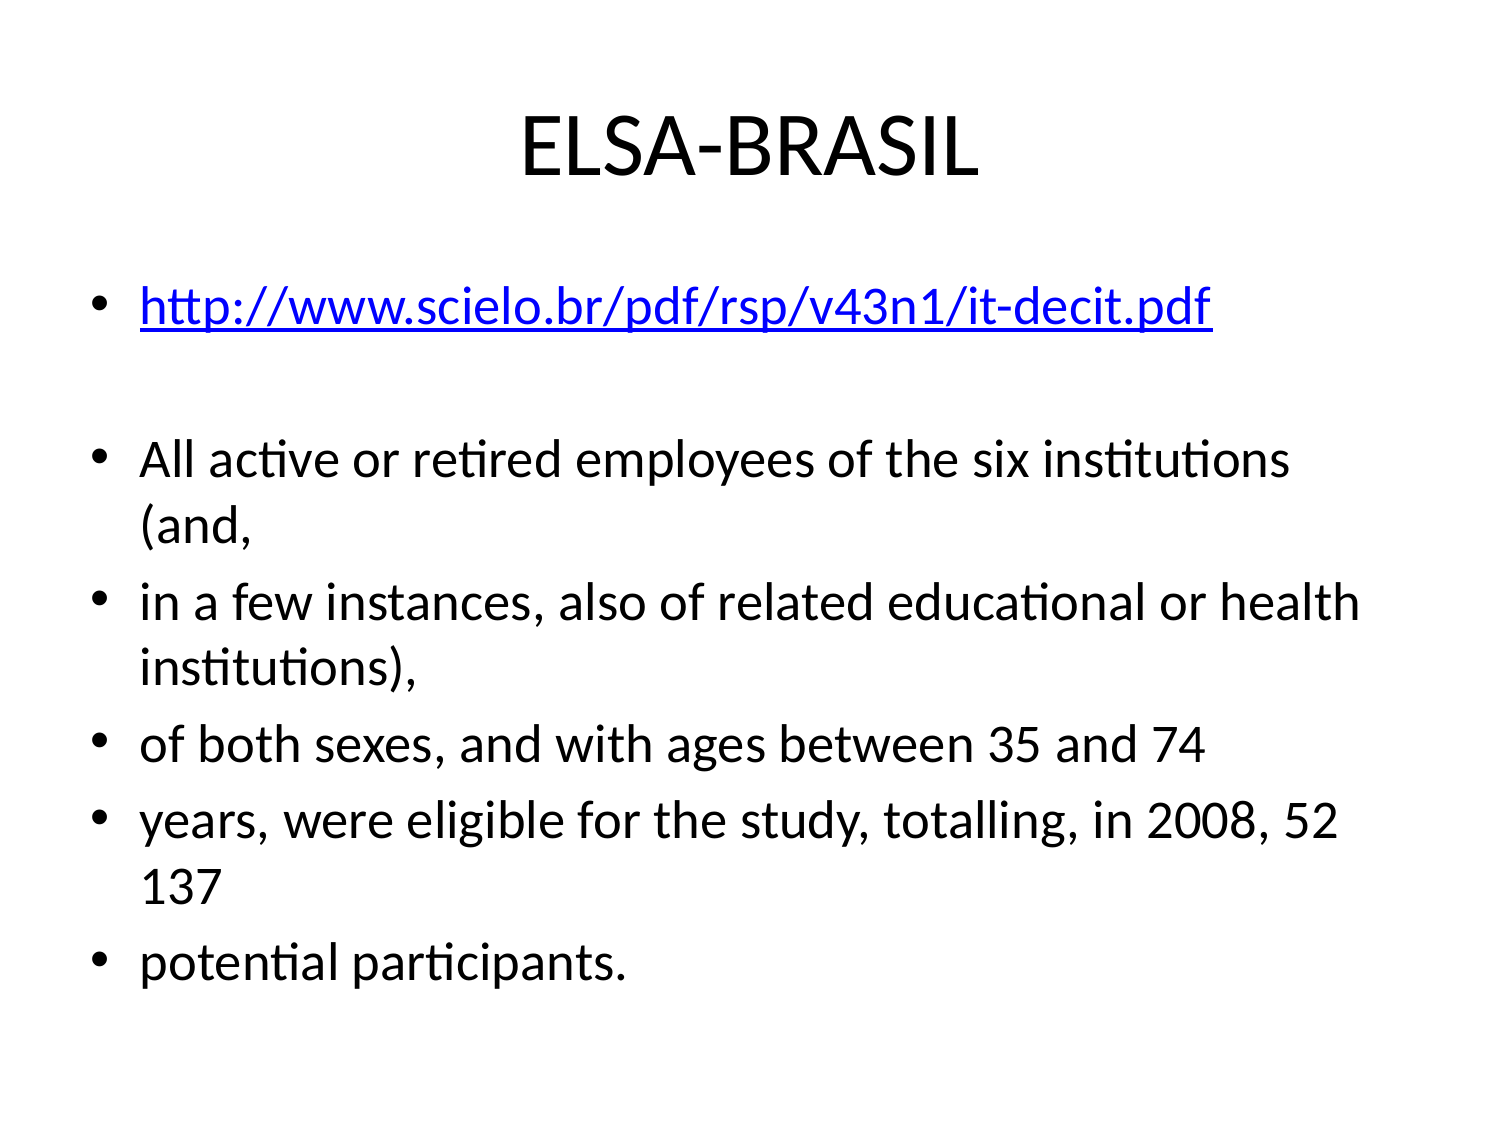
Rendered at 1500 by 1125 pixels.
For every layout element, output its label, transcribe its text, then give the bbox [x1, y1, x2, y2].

title ELSA-BRASIL [75, 45, 1425, 233]
list http://www.scielo.br/pdf/rsp/v43n1/it-decit.pdf All active or retired employees of the six institutions (and, in a few instances, also of related educational or health institutions), of both sexes, and with ages between 35 and 74 years, were eligible for the study, totalling, in 2008, 52 137 potential participants. [75, 262, 1425, 1005]
